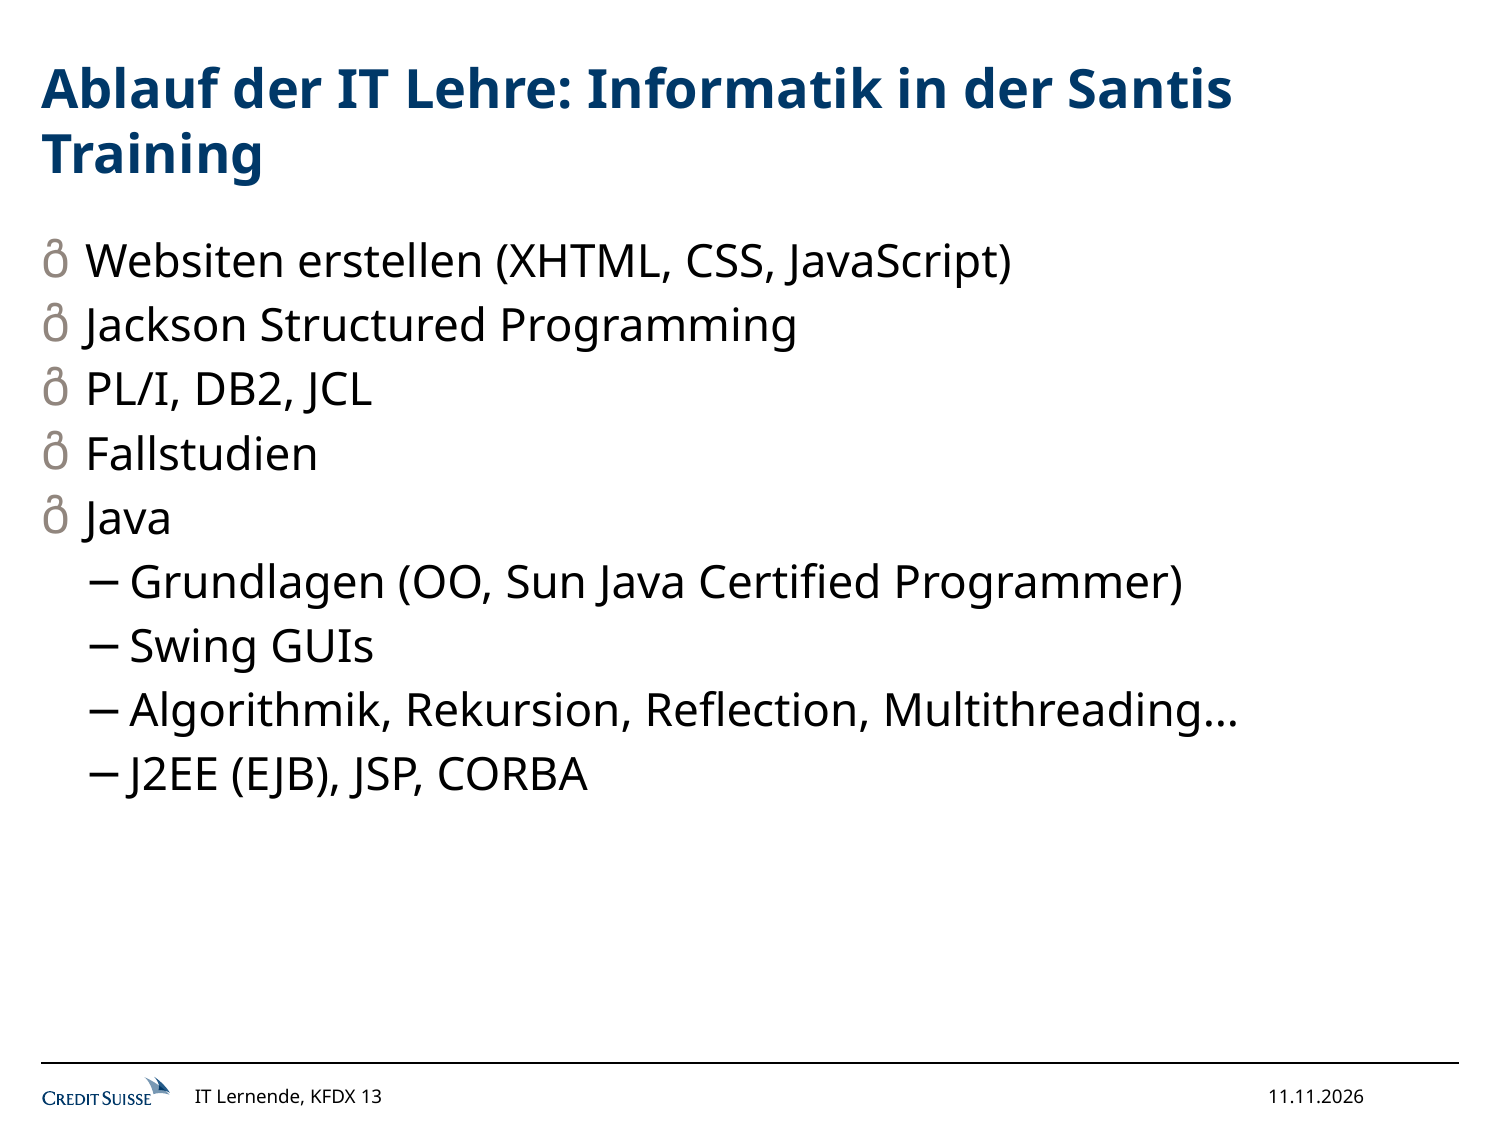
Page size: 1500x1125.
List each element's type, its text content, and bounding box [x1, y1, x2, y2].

title Ablauf der IT Lehre: Informatik in der Santis Training [41, 66, 1459, 185]
footer IT Lernende, KFDX 13 [194, 1080, 1004, 1111]
list Websiten erstellen (XHTML, CSS, JavaScript) Jackson Structured Programming PL/I, DB2, JCL Fallstudien Java Grundlagen (OO, Sun Java Certified Programmer) Swing GUIs Algorithmik, Rekursion, Reflection, Multithreading… J2EE (EJB), JSP, CORBA [41, 231, 1459, 1035]
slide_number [1009, 1080, 1365, 1111]
